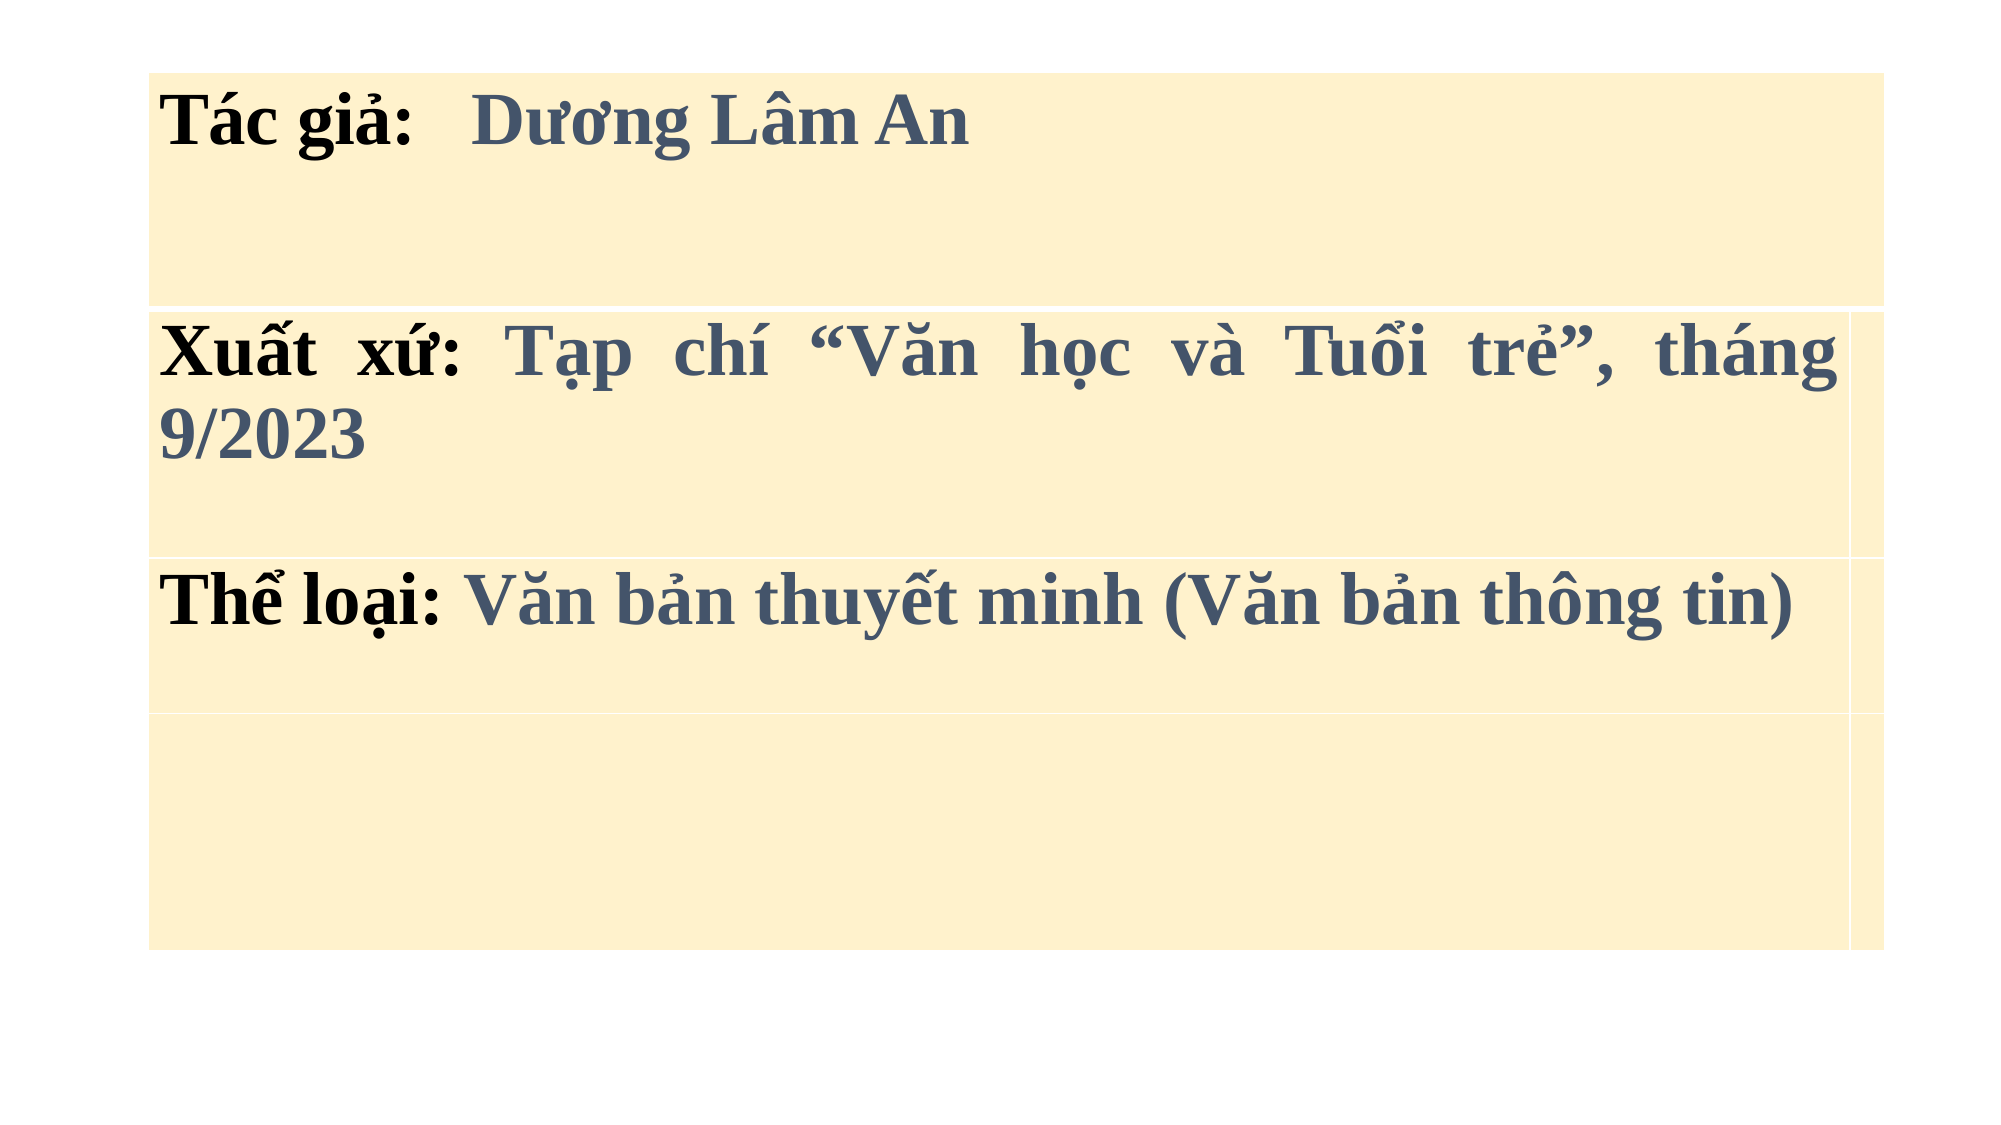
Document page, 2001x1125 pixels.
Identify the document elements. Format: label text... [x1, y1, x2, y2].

table_cell Xuất xứ: Tạp chí “Văn học và Tuổi trẻ”, tháng 9/2023 [149, 312, 1849, 557]
table_cell [1851, 312, 1884, 557]
table_cell Thể loại: Văn bản thuyết minh (Văn bản thông tin) [149, 559, 1849, 713]
table_cell [149, 714, 1849, 950]
table_header Tác giả: Dương Lâm An [149, 73, 1884, 306]
table_cell [1851, 559, 1884, 713]
table_cell [1851, 714, 1884, 950]
